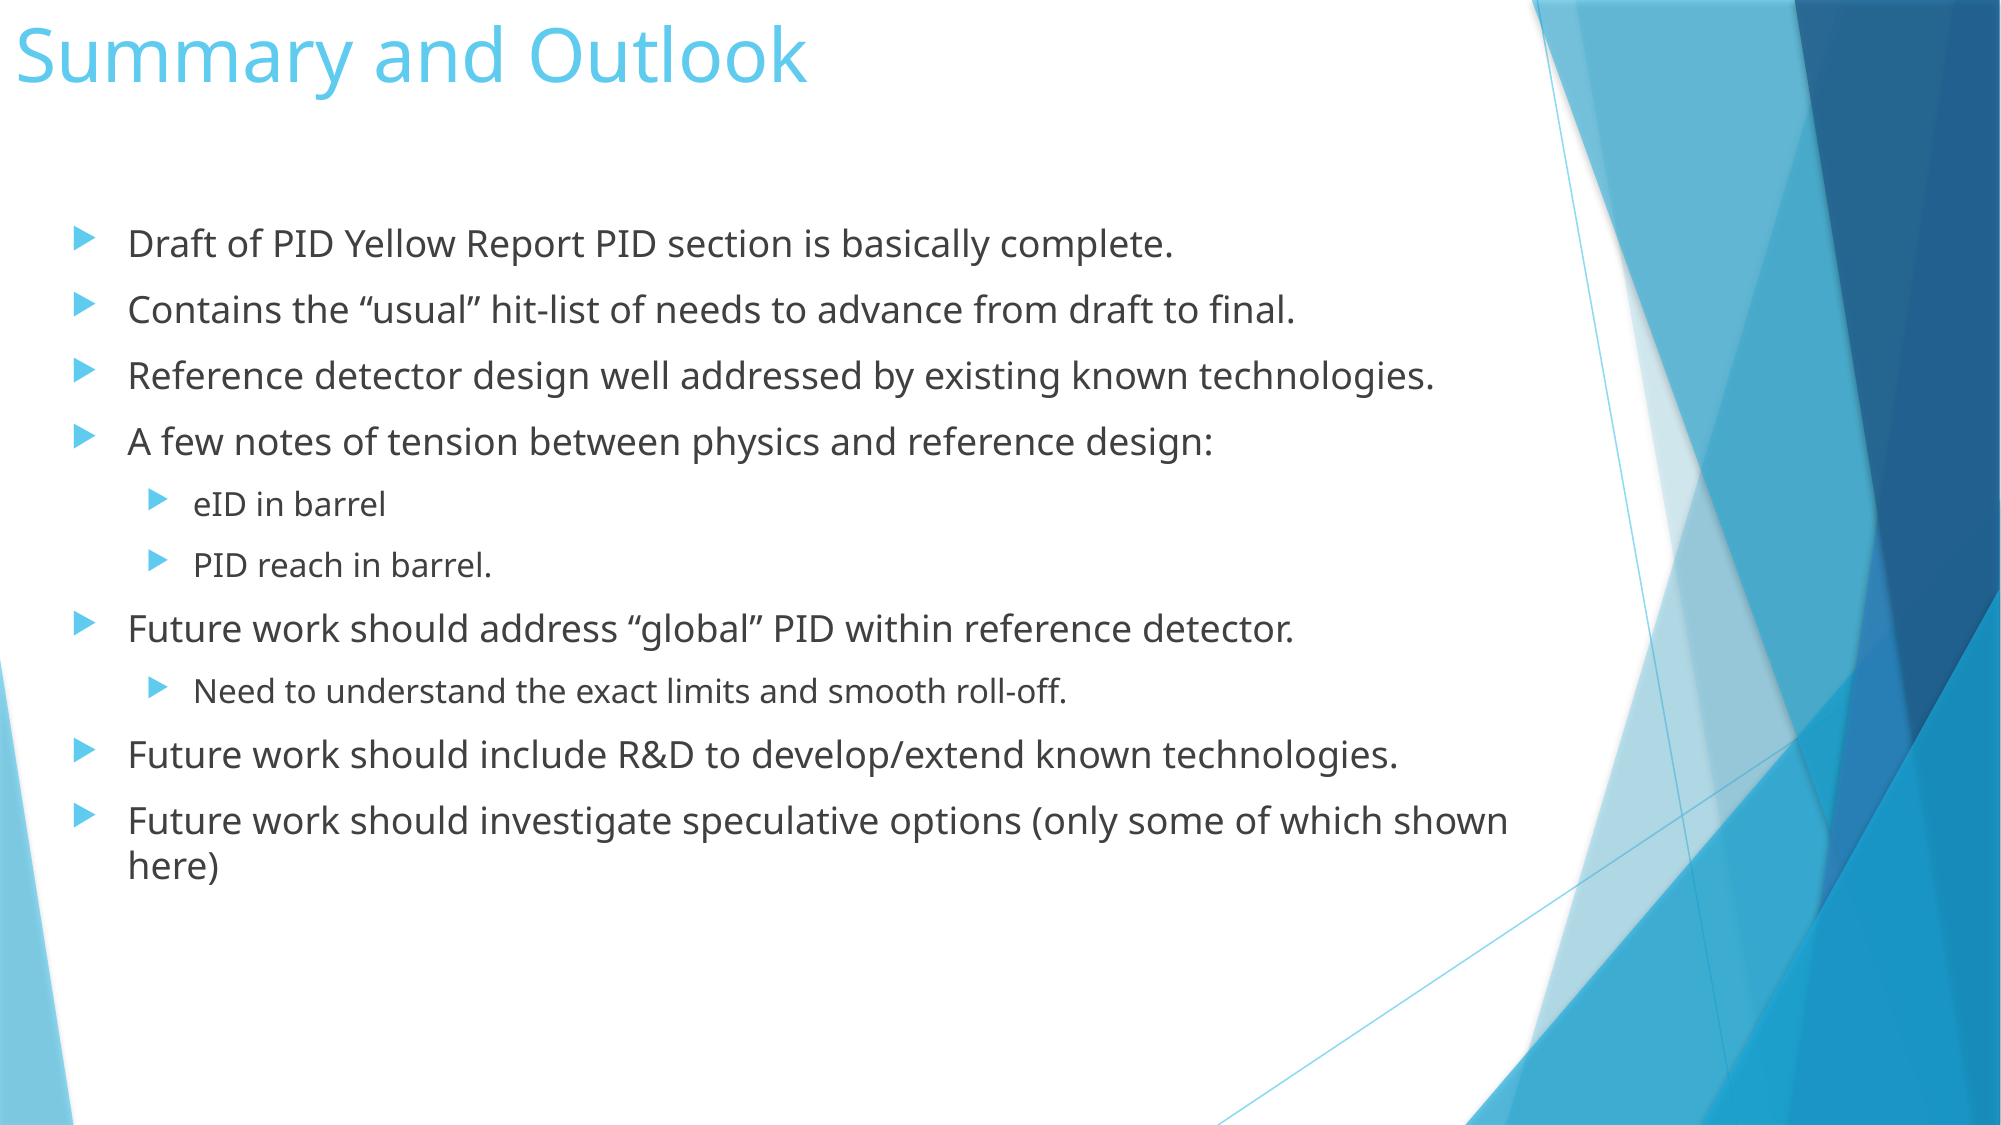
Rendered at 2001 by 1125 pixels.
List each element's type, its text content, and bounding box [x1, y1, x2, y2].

title Summary and Outlook [0, 0, 1411, 114]
list Draft of PID Yellow Report PID section is basically complete. Contains the “usual” hit-list of needs to advance from draft to final. Reference detector design well addressed by existing known technologies. A few notes of tension between physics and reference design: eID in barrel PID reach in barrel. Future work should address “global” PID within reference detector. Need to understand the exact limits and smooth roll-off. Future work should include R&D to develop/extend known technologies. Future work should investigate speculative options (only some of which shown here) [56, 212, 1608, 922]
